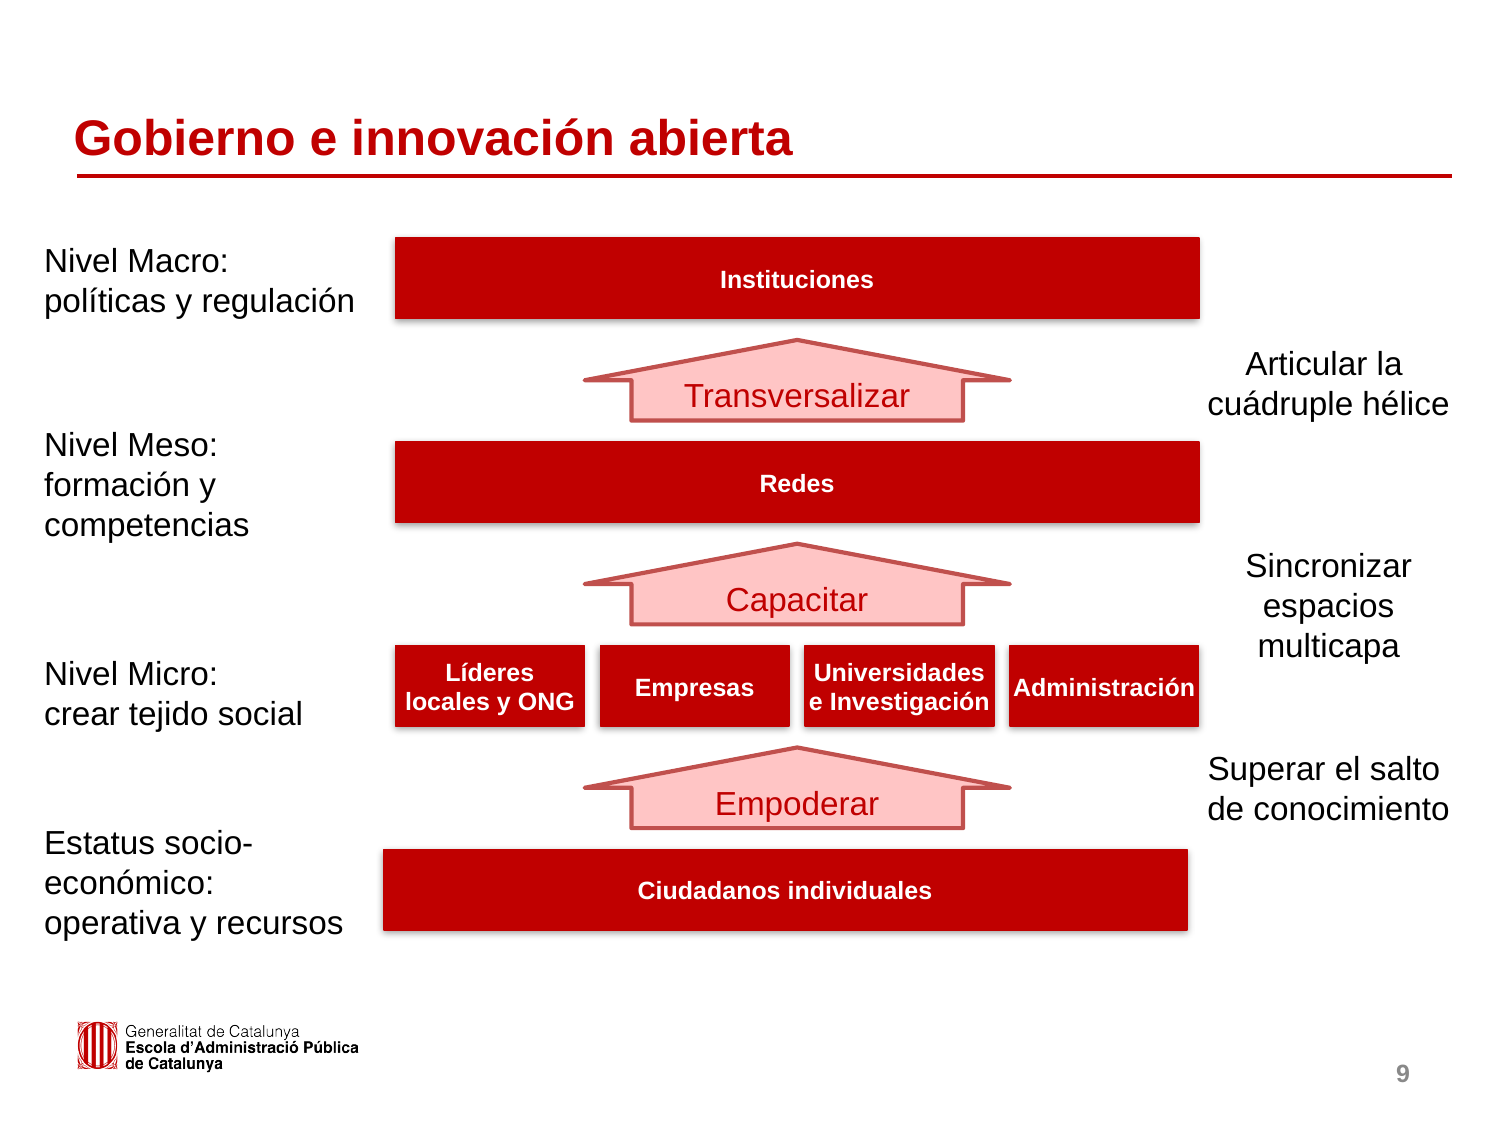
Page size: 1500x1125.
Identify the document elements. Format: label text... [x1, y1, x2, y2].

text_box Universidades e Investigación [804, 645, 995, 727]
text_box Administración [1009, 645, 1199, 727]
text_box Empresas [600, 645, 790, 727]
picture [74, 1021, 360, 1073]
text_box Articular la cuádruple hélice [1192, 334, 1465, 430]
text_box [584, 543, 1011, 627]
text_box Líderes locales y ONG [395, 645, 585, 727]
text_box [584, 339, 1011, 423]
text_box Nivel Meso: formación y competencias [29, 415, 384, 551]
text_box Ciudadanos individuales [383, 849, 1188, 931]
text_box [584, 747, 1011, 831]
title Gobierno e innovación abierta [58, 94, 1465, 178]
text_box Nivel Micro: crear tejido social [29, 645, 384, 740]
text_box Nivel Macro: políticas y regulación [29, 231, 384, 327]
text_box Superar el salto de conocimiento [1192, 739, 1465, 835]
text_box Sincronizar espacios multicapa [1187, 537, 1471, 672]
text_box Instituciones [395, 237, 1200, 319]
slide_number 9 [1074, 1042, 1425, 1103]
text_box Redes [395, 441, 1200, 523]
text_box Estatus socio-económico: operativa y recursos [29, 814, 384, 949]
